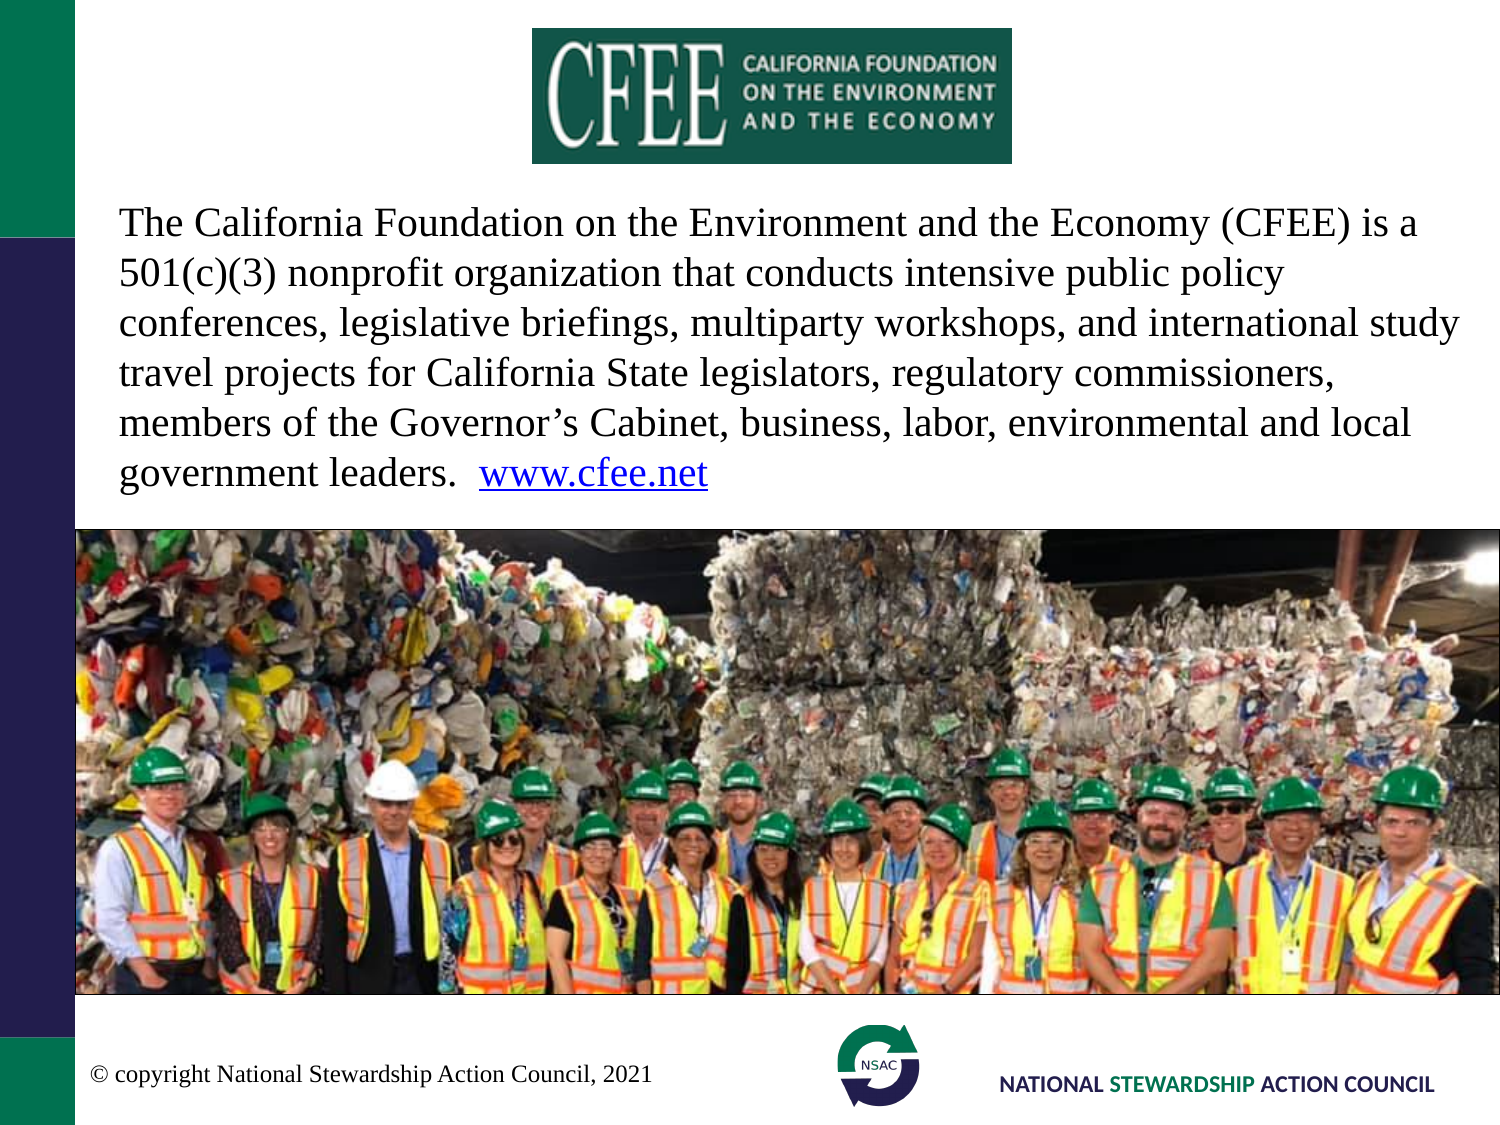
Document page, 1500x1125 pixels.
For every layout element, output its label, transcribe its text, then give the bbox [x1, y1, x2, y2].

picture [531, 28, 1013, 164]
picture [74, 529, 1500, 995]
text_box © copyright National Stewardship Action Council, 2021 [75, 1050, 775, 1097]
picture [837, 1025, 925, 1107]
text_box The California Foundation on the Environment and the Economy (CFEE) is a 501(c)(3) nonprofit organization that conducts intensive public policy conferences, legislative briefings, multiparty workshops, and international study travel projects for California State legislators, regulatory commissioners, members of the Governor’s Cabinet, business, labor, environmental and local government leaders. www.cfee.net [103, 187, 1500, 503]
